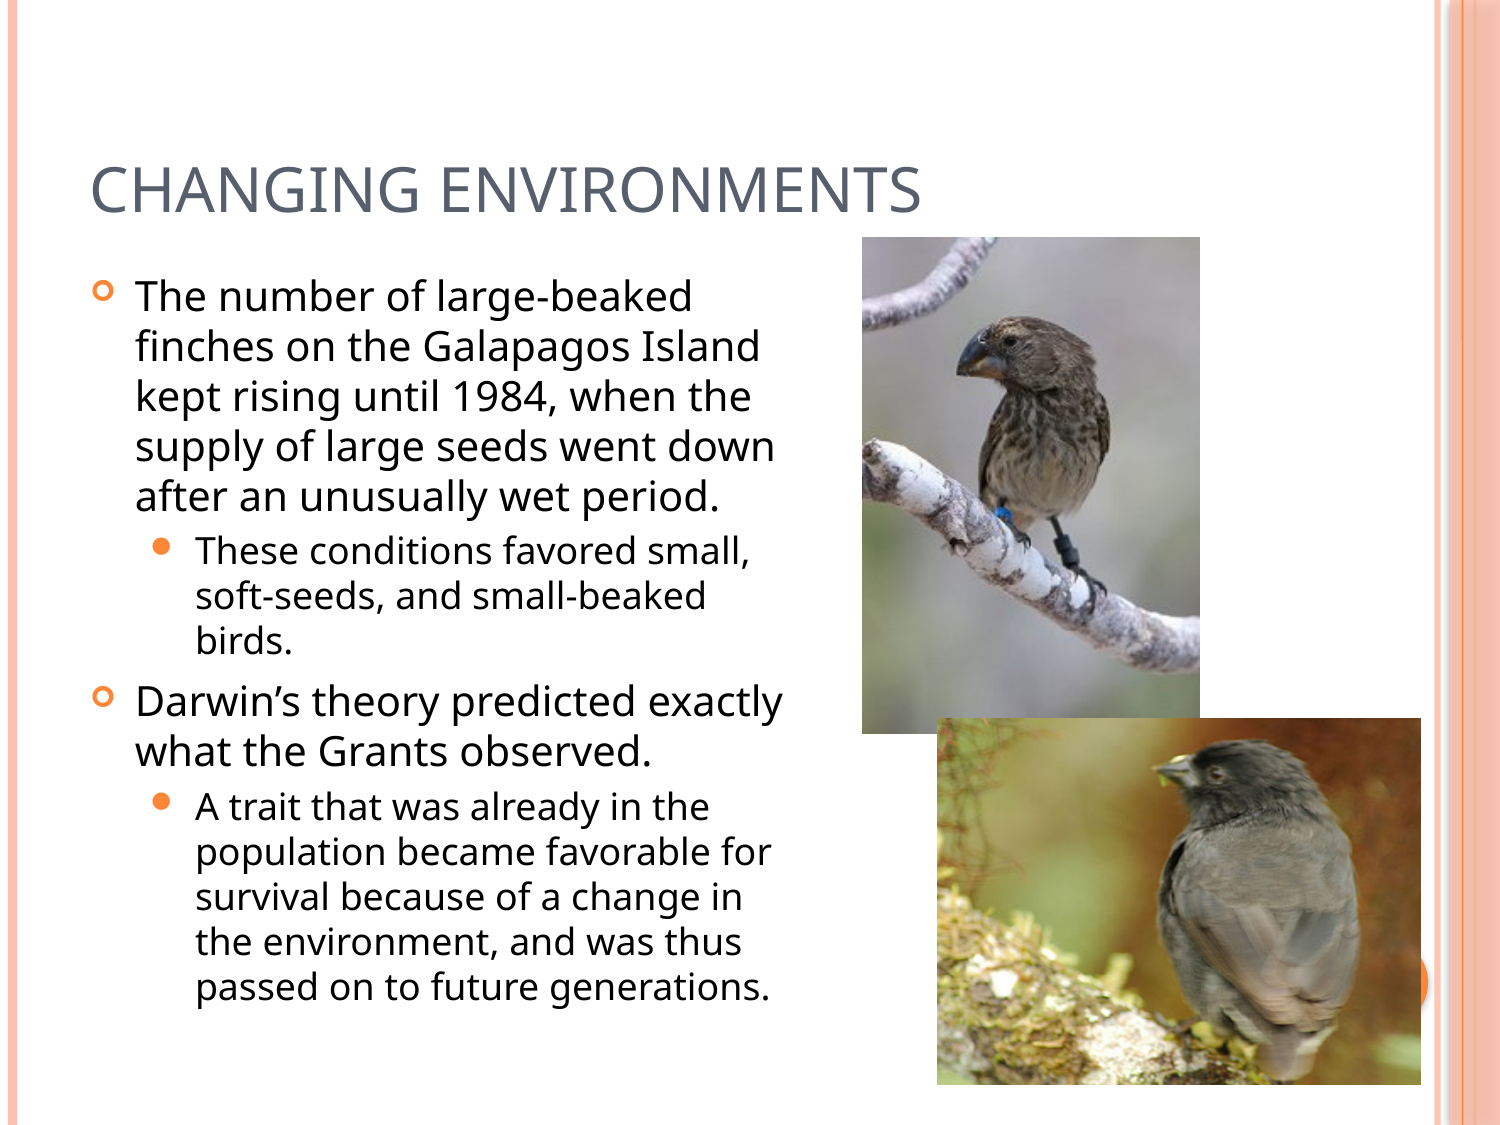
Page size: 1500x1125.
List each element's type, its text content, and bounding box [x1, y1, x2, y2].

list The number of large-beaked finches on the Galapagos Island kept rising until 1984, when the supply of large seeds went down after an unusually wet period. These conditions favored small, soft-seeds, and small-beaked birds. Darwin’s theory predicted exactly what the Grants observed. A trait that was already in the population became favorable for survival because of a change in the environment, and was thus passed on to future generations. [74, 262, 826, 1063]
title Changing environments [75, 45, 1300, 233]
picture [861, 236, 1421, 1085]
